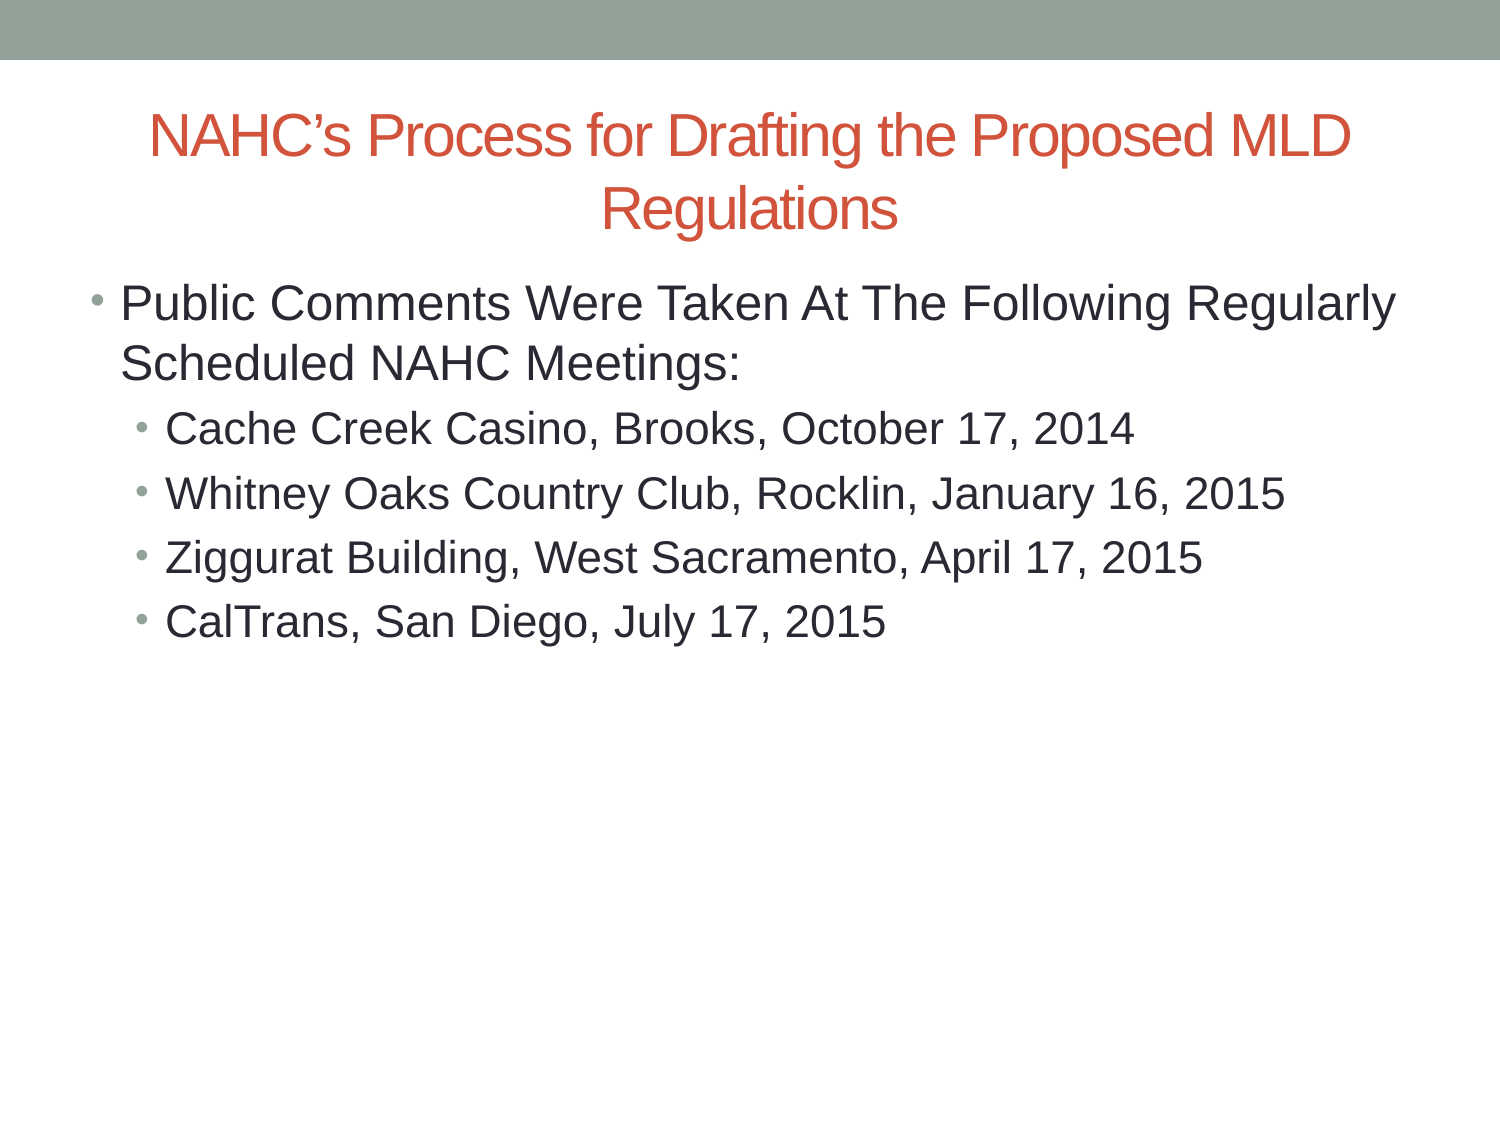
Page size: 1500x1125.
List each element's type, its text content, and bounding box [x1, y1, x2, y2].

title NAHC’s Process for Drafting the Proposed MLD Regulations [75, 87, 1425, 250]
list Public Comments Were Taken At The Following Regularly Scheduled NAHC Meetings: Cache Creek Casino, Brooks, October 17, 2014 Whitney Oaks Country Club, Rocklin, January 16, 2015 Ziggurat Building, West Sacramento, April 17, 2015 CalTrans, San Diego, July 17, 2015 [75, 262, 1425, 1063]
